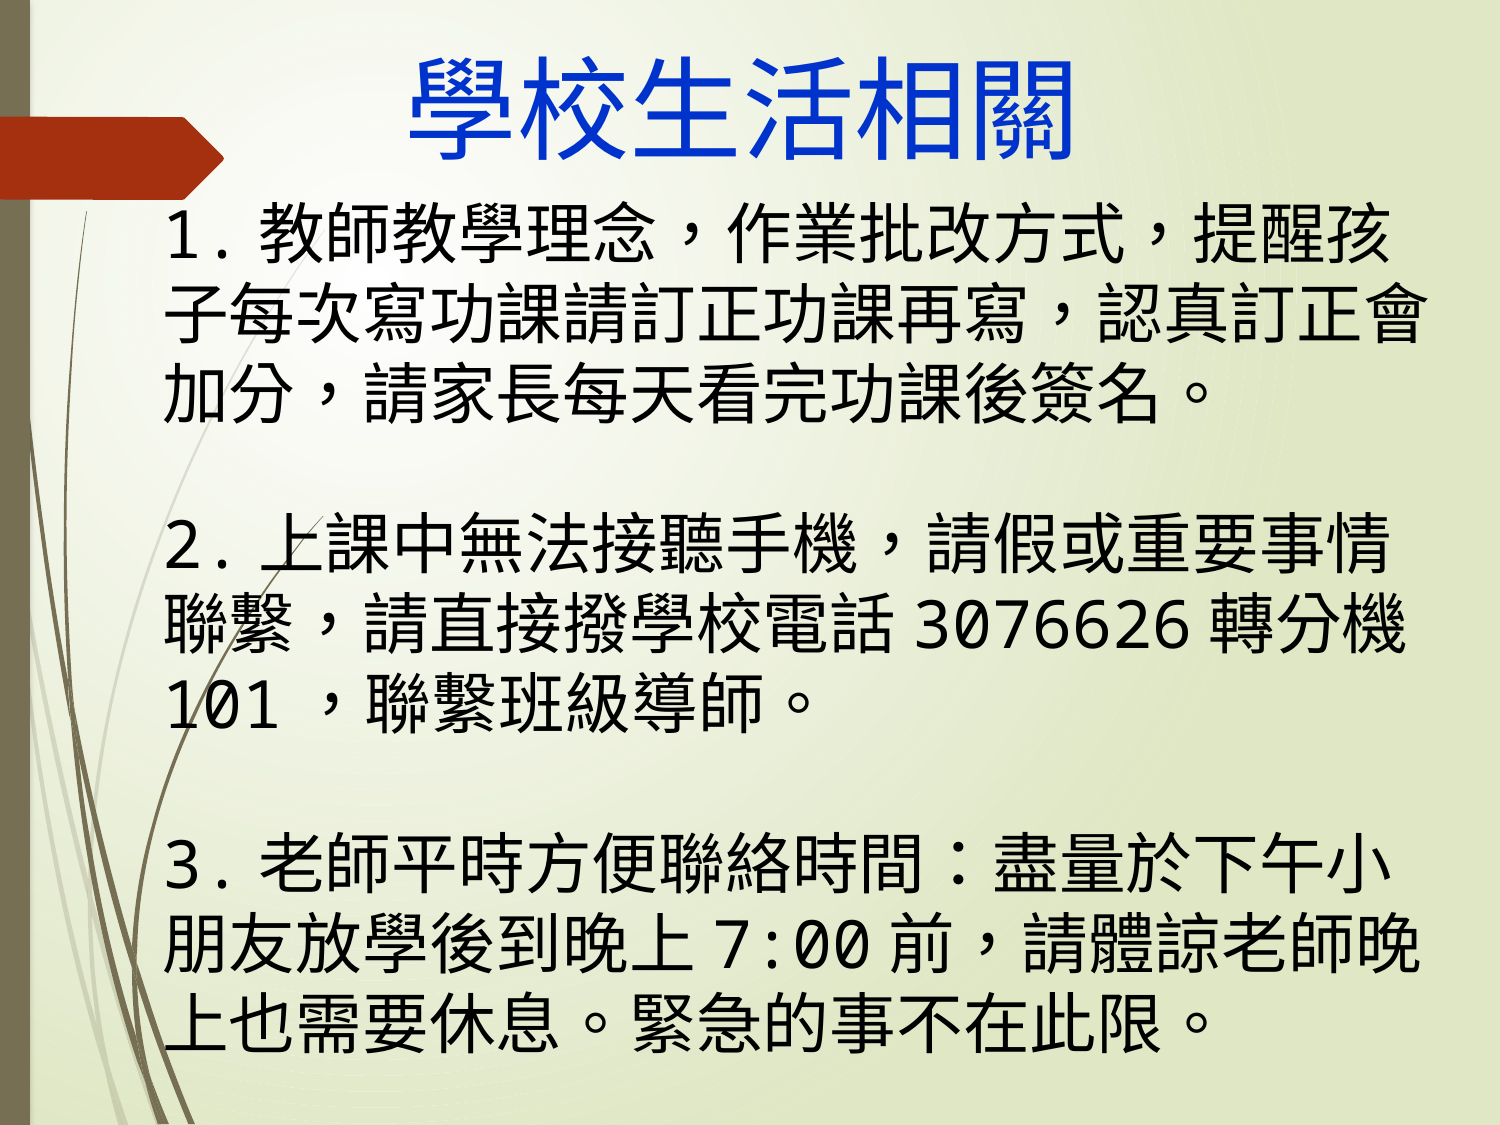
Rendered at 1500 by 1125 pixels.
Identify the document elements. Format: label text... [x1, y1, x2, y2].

title 學校生活相關 [389, 30, 1471, 184]
text_box 1.教師教學理念，作業批改方式，提醒孩子每次寫功課請訂正功課再寫，認真訂正會加分，請家長每天看完功課後簽名。 2.上課中無法接聽手機，請假或重要事情聯繫，請直接撥學校電話3076626轉分機101，聯繫班級導師。 3.老師平時方便聯絡時間：盡量於下午小朋友放學後到晚上7:00前，請體諒老師晚上也需要休息。緊急的事不在此限。 [147, 184, 1471, 1125]
